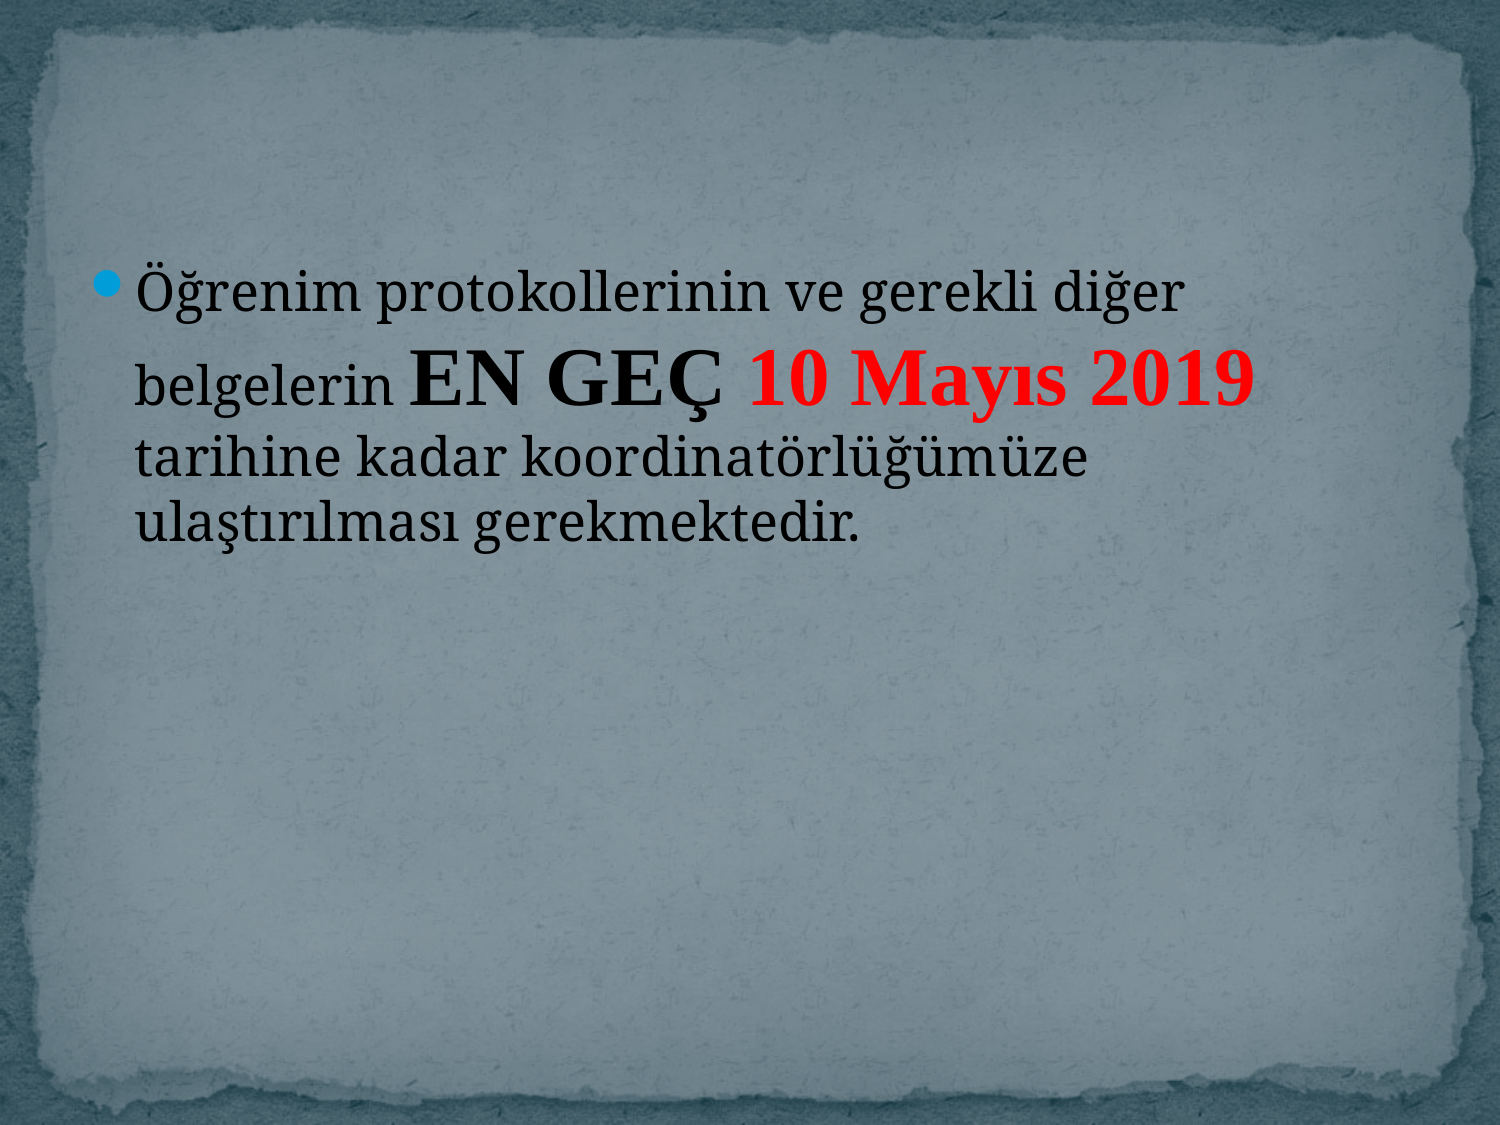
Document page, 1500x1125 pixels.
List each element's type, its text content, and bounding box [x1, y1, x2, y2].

list Öğrenim protokollerinin ve gerekli diğer belgelerin EN GEÇ 10 Mayıs 2019 tarihine kadar koordinatörlüğümüze ulaştırılması gerekmektedir. [75, 249, 1425, 1000]
